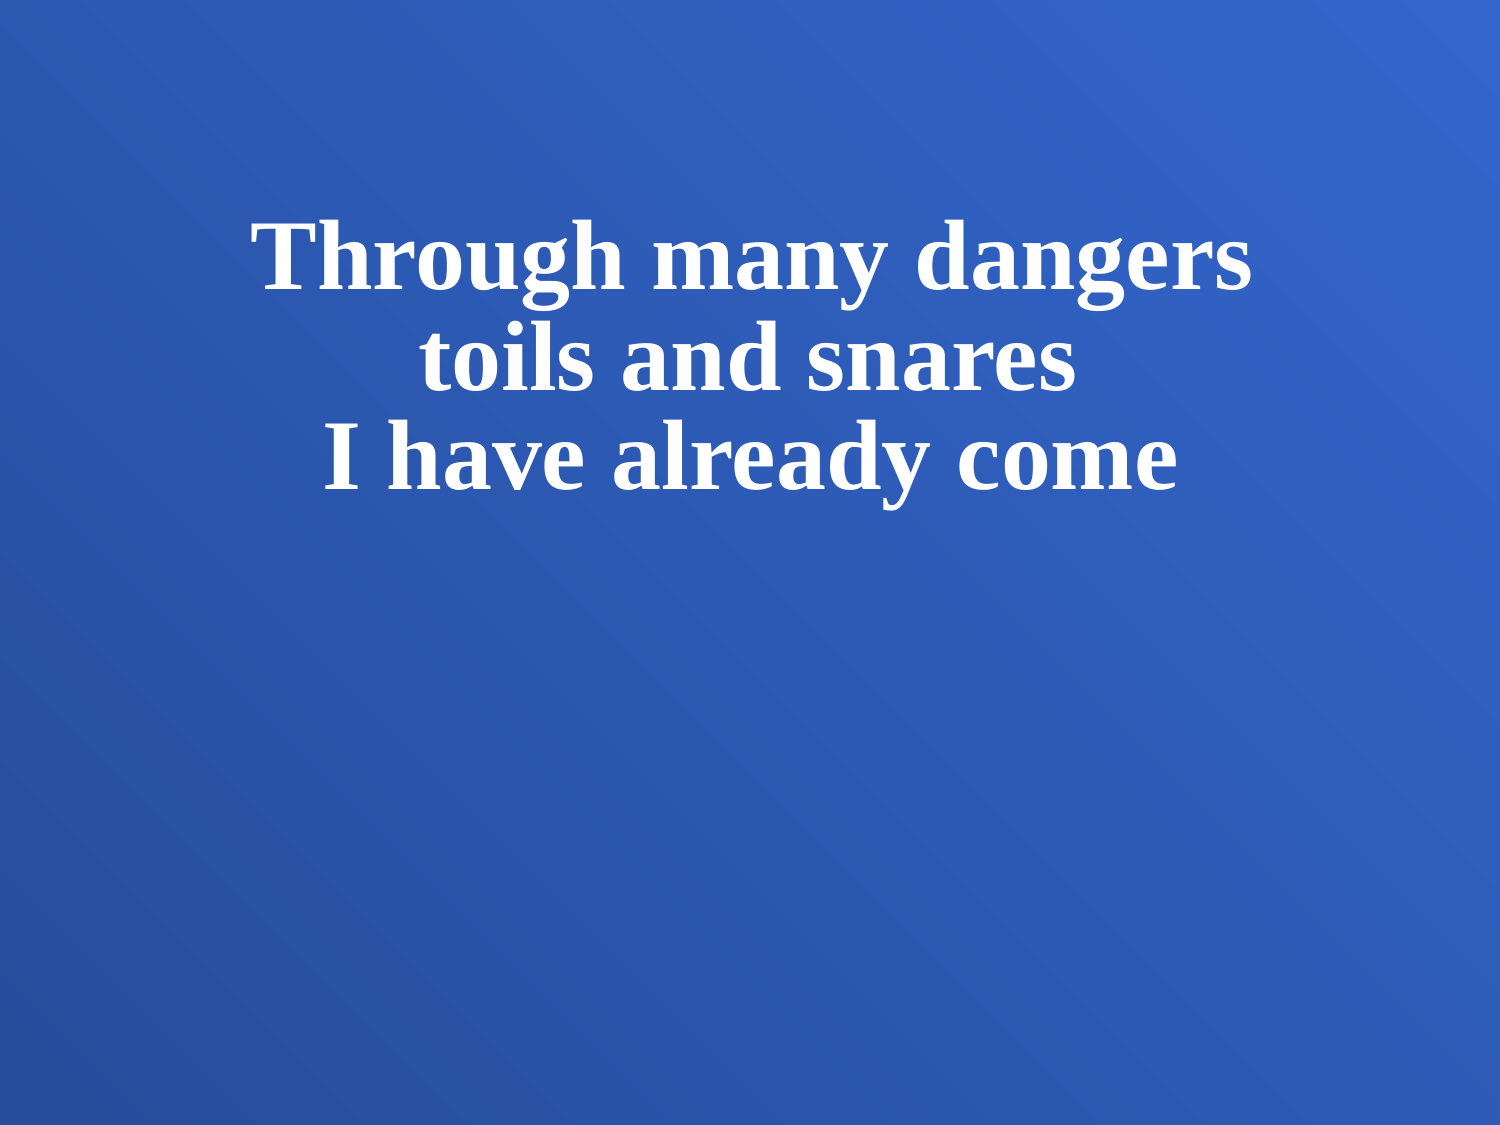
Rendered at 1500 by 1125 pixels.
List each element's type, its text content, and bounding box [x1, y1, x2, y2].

text_box toils and snares [0, 283, 1498, 418]
text_box Through many dangers [2, 181, 1500, 317]
text_box I have already come [1, 381, 1500, 517]
